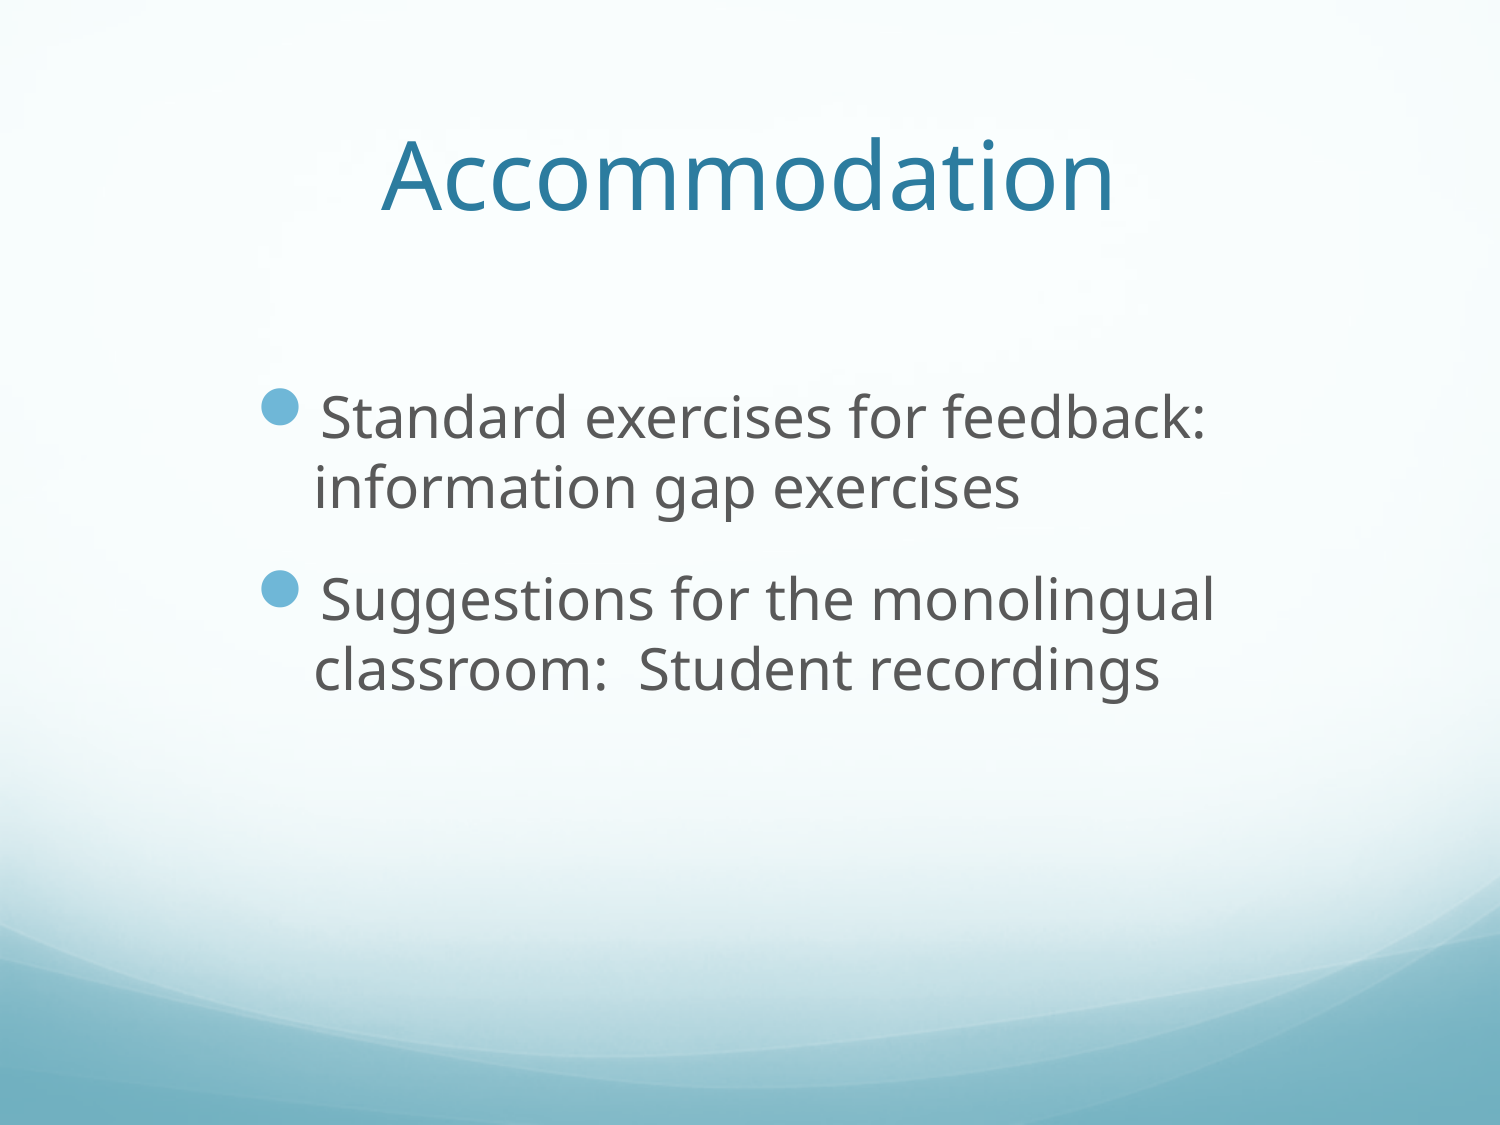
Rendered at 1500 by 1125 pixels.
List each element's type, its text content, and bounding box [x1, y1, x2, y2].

list Standard exercises for feedback: information gap exercises Suggestions for the monolingual classroom: Student recordings [241, 373, 1359, 815]
title Accommodation [90, 17, 1410, 237]
